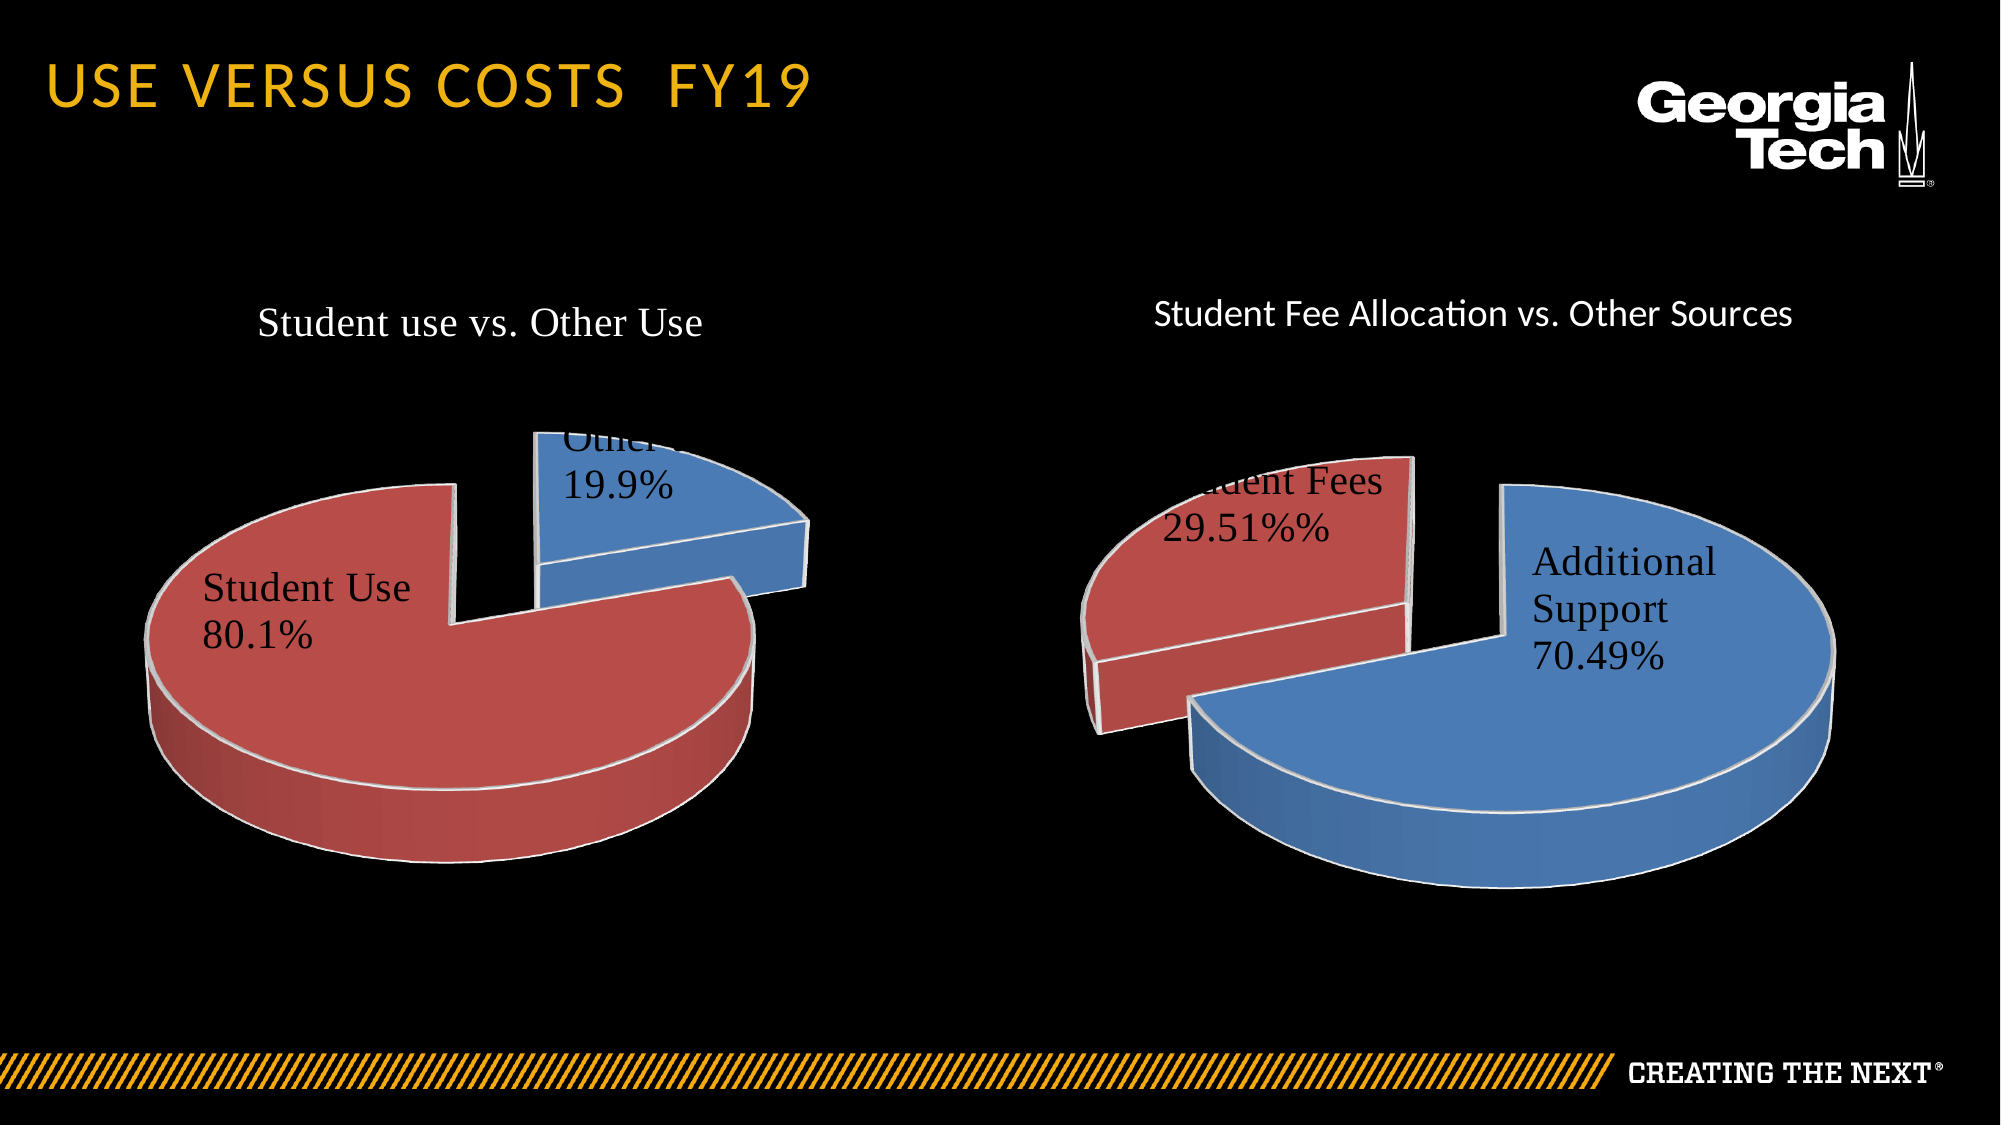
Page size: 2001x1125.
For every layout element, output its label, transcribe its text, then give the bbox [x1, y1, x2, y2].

title Use Versus Costs FY19 [0, 0, 1262, 163]
picture [0, 0, 2001, 1125]
chart [49, 262, 967, 1021]
chart [997, 262, 1951, 1021]
